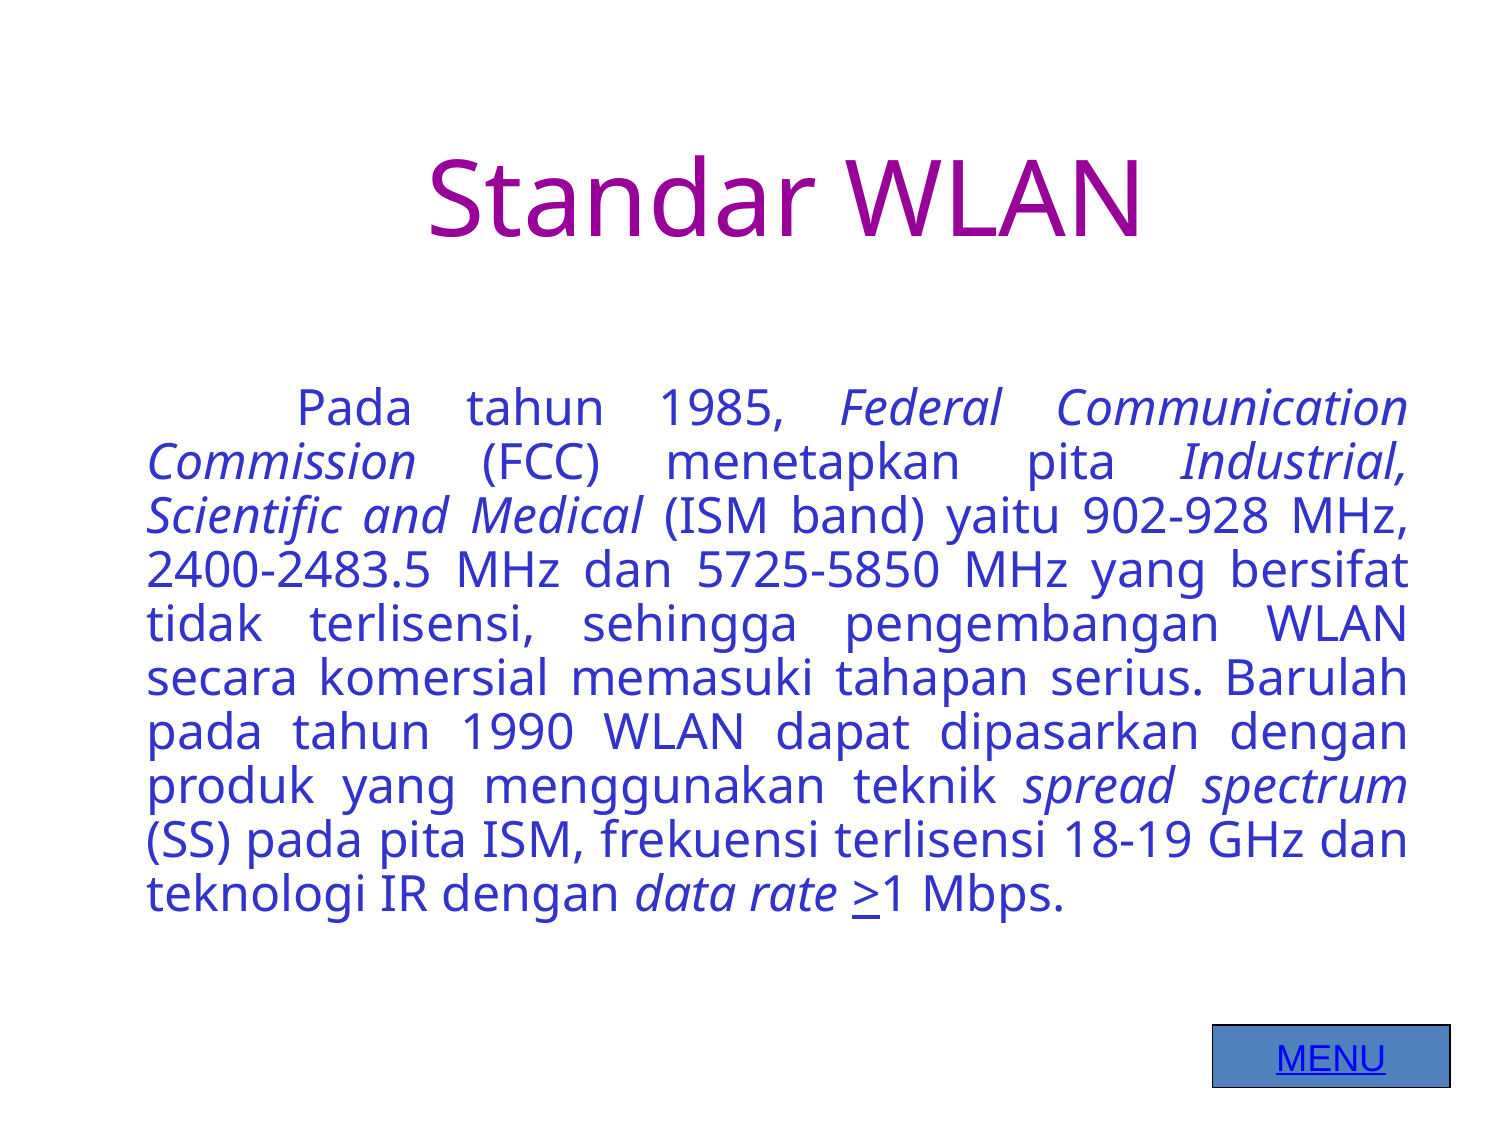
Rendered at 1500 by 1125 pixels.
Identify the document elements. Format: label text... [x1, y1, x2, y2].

text_box MENU [1212, 1024, 1450, 1088]
title Standar WLAN [112, 99, 1463, 288]
list Pada tahun 1985, Federal Communication Commission (FCC) menetapkan pita Industrial, Scientific and Medical (ISM band) yaitu 902-928 MHz, 2400-2483.5 MHz dan 5725-5850 MHz yang bersifat tidak terlisensi, sehingga pengembangan WLAN secara komersial memasuki tahapan serius. Barulah pada tahun 1990 WLAN dapat dipasarkan dengan produk yang menggunakan teknik spread spectrum (SS) pada pita ISM, frekuensi terlisensi 18-19 GHz dan teknologi IR dengan data rate >1 Mbps. [75, 375, 1425, 975]
